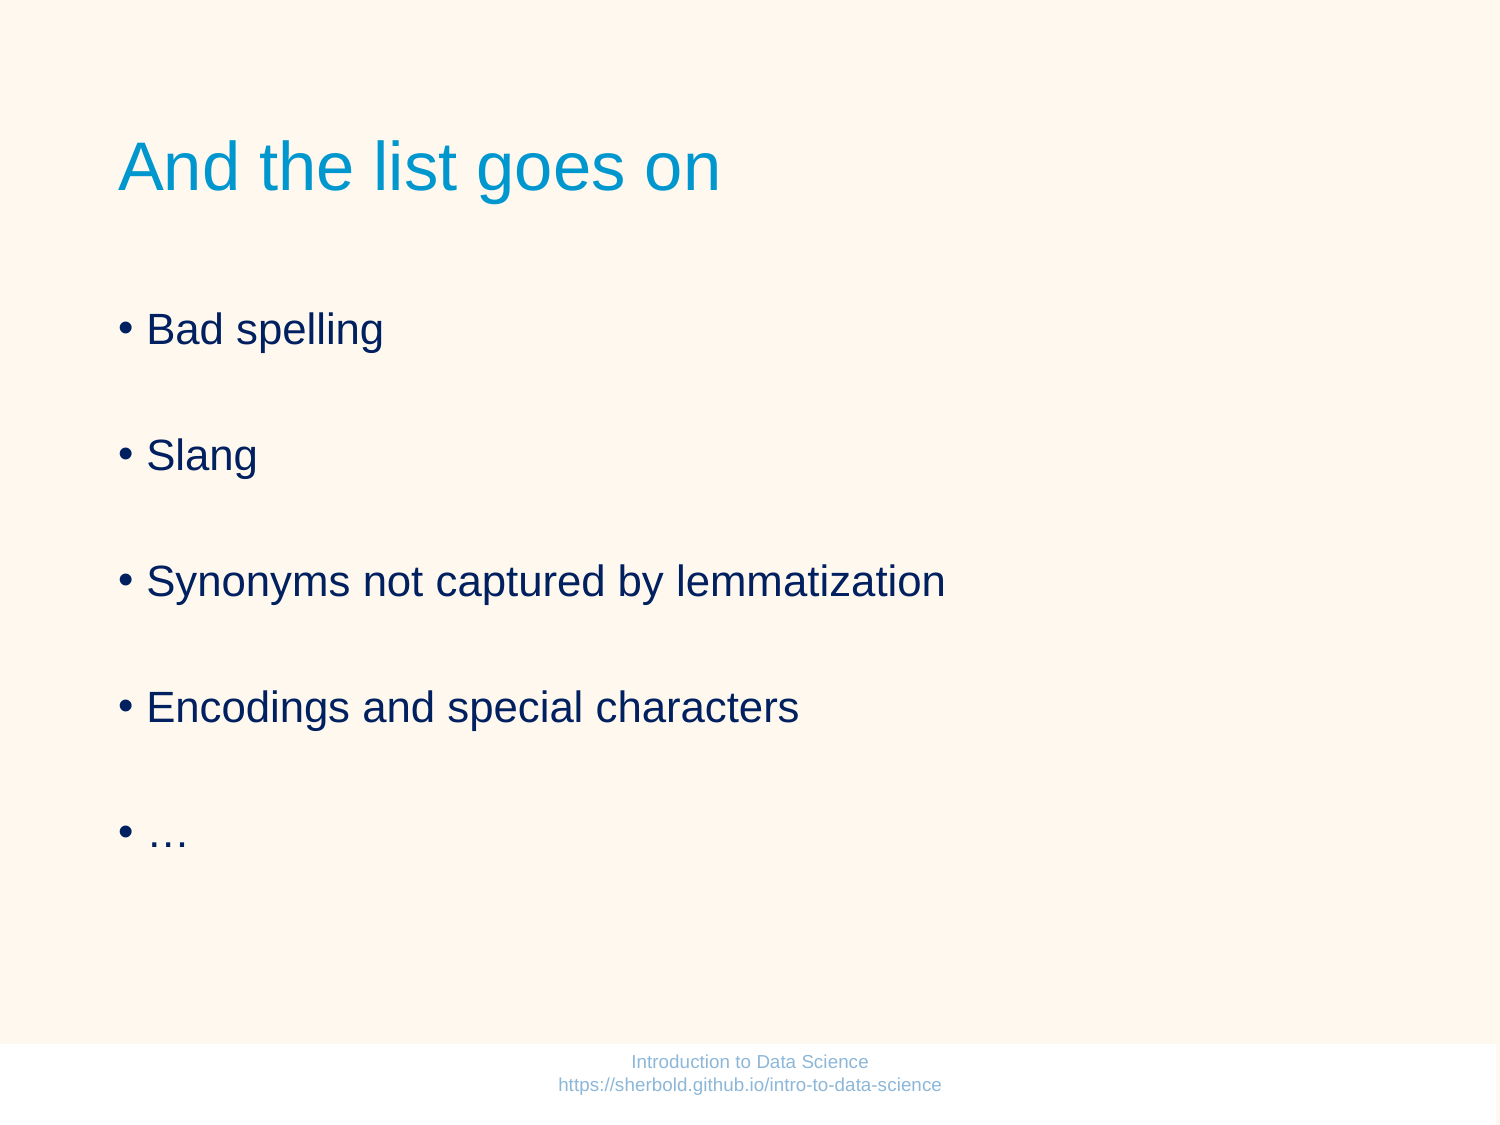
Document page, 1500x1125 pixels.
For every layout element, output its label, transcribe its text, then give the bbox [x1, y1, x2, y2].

footer Introduction to Data Science https://sherbold.github.io/intro-to-data-science [496, 1042, 1004, 1103]
list Bad spelling Slang Synonyms not captured by lemmatization Encodings and special characters … [103, 299, 1397, 1014]
title And the list goes on [103, 59, 1397, 278]
